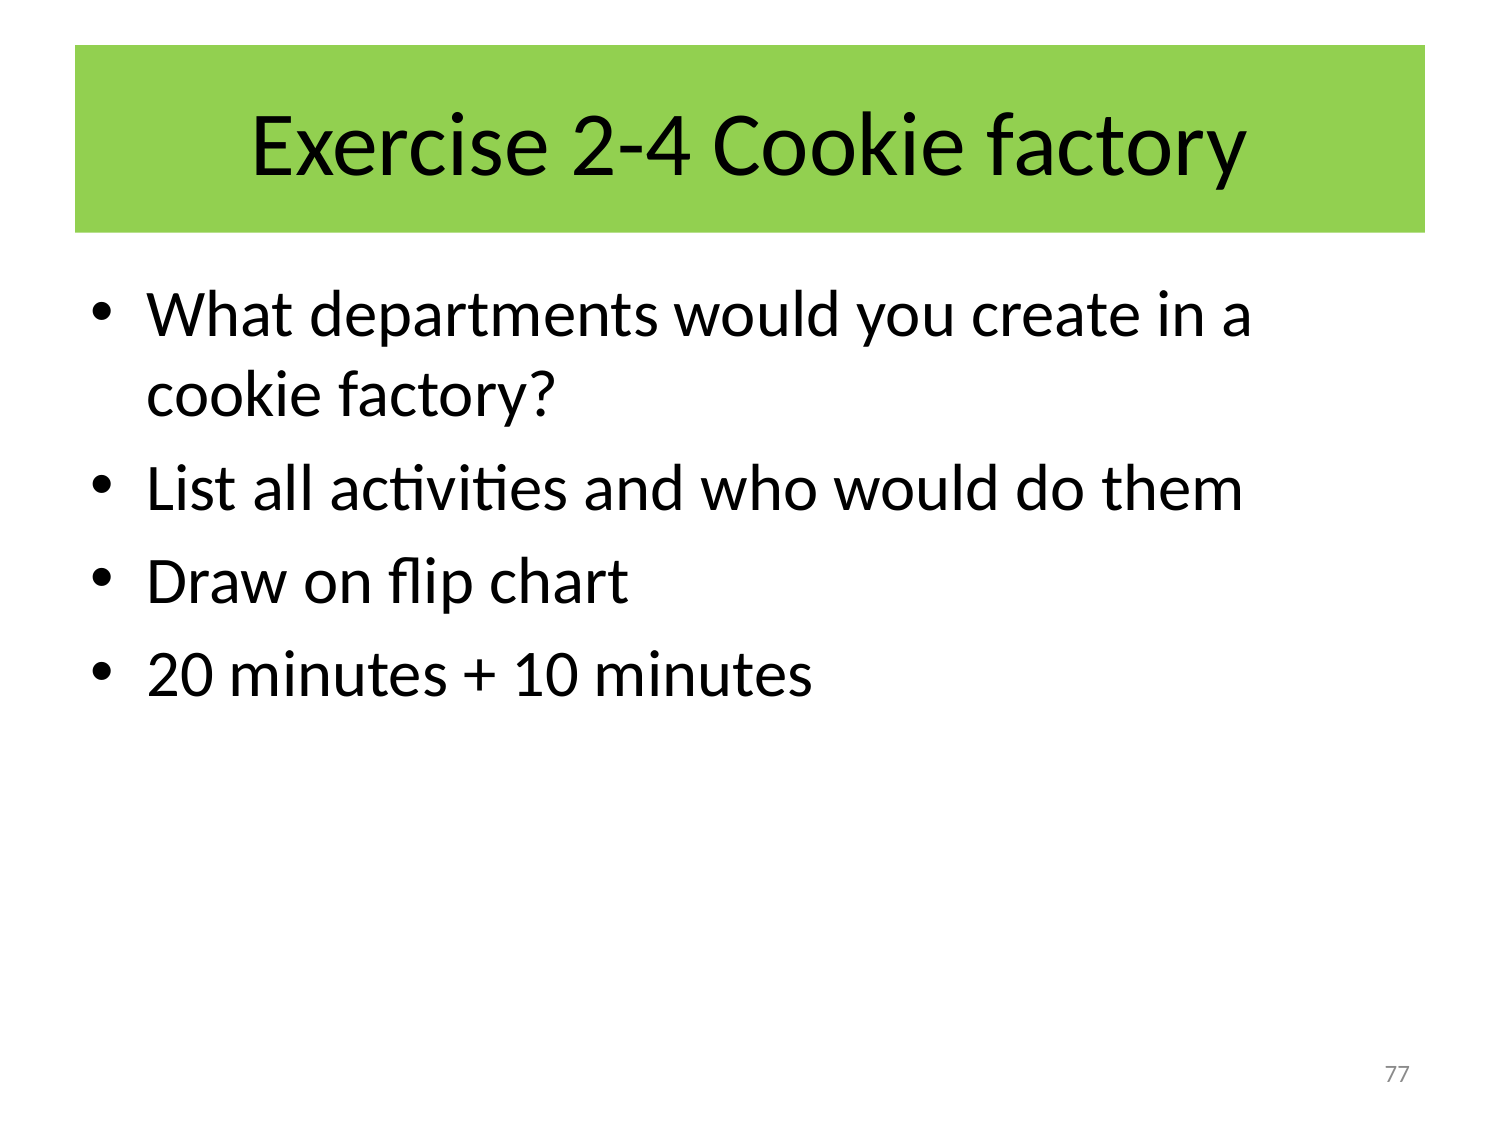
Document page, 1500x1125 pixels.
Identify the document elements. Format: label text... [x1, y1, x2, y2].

title Exercise 2-4 Cookie factory [75, 45, 1425, 233]
list What departments would you create in a cookie factory? List all activities and who would do them Draw on flip chart 20 minutes + 10 minutes [75, 262, 1425, 1005]
slide_number 77 [1074, 1042, 1425, 1103]
